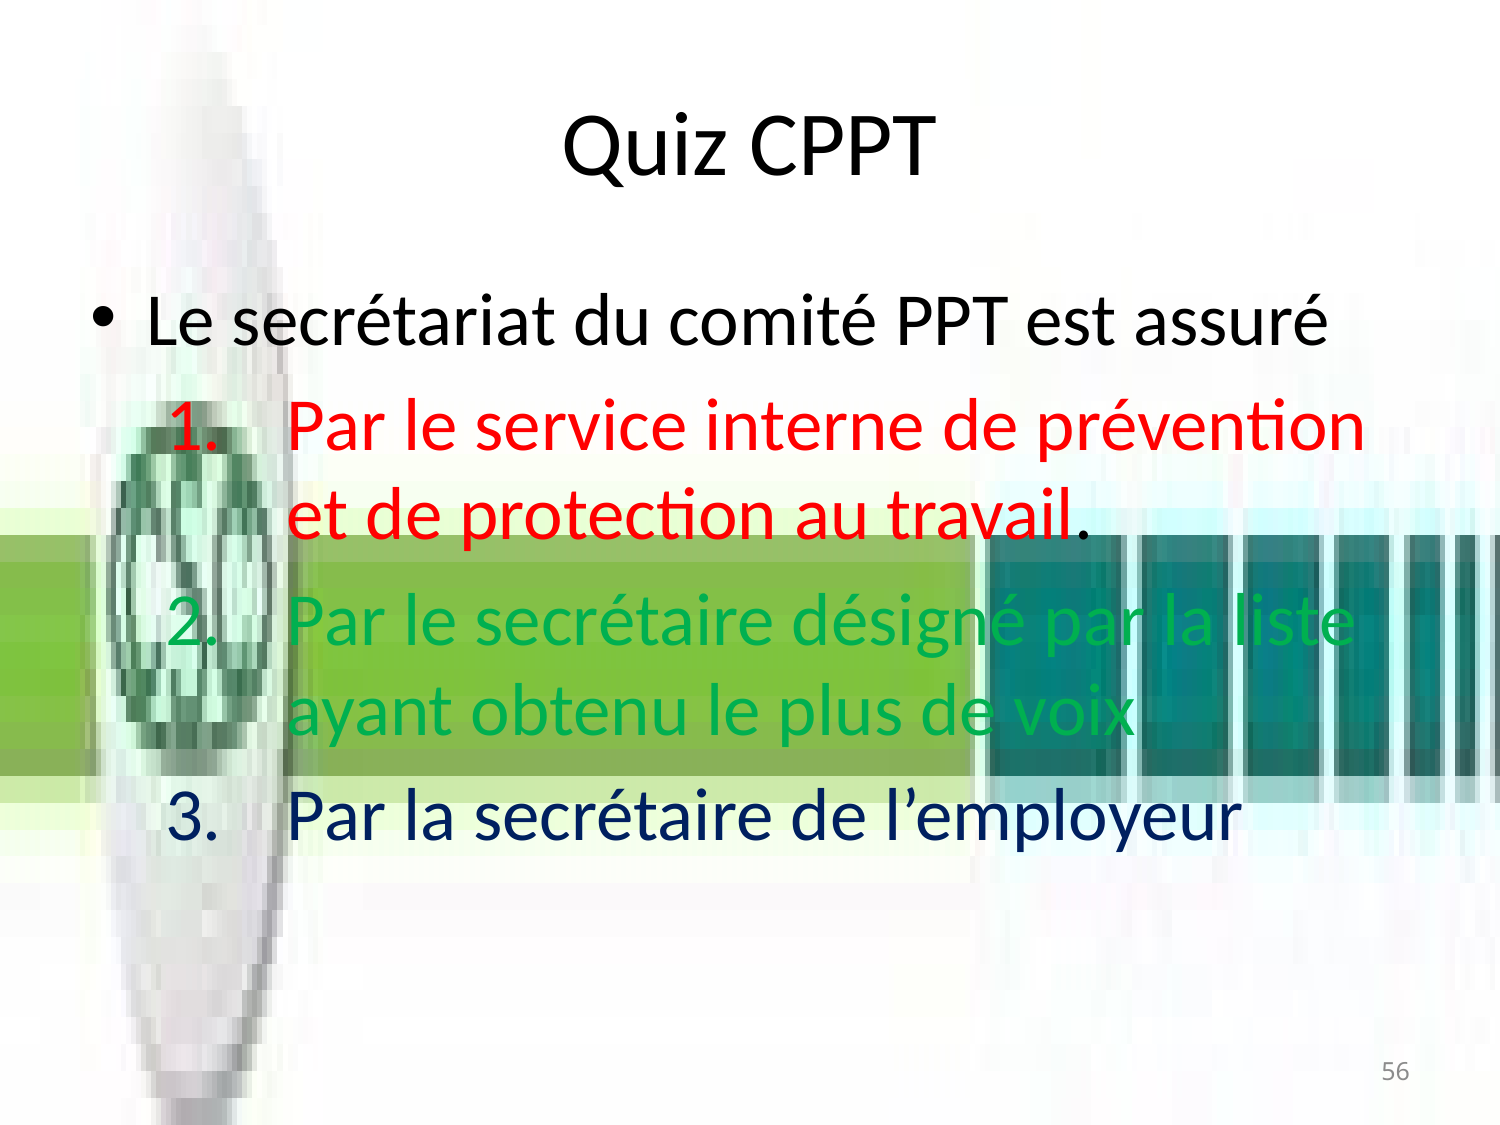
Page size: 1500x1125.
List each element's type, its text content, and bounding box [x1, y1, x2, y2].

title Quiz CPPT [75, 45, 1425, 233]
picture [0, 0, 1500, 1125]
slide_number 56 [1074, 1042, 1425, 1103]
list Le secrétariat du comité PPT est assuré Par le service interne de prévention et de protection au travail. Par le secrétaire désigné par la liste ayant obtenu le plus de voix Par la secrétaire de l’employeur [75, 262, 1425, 1005]
